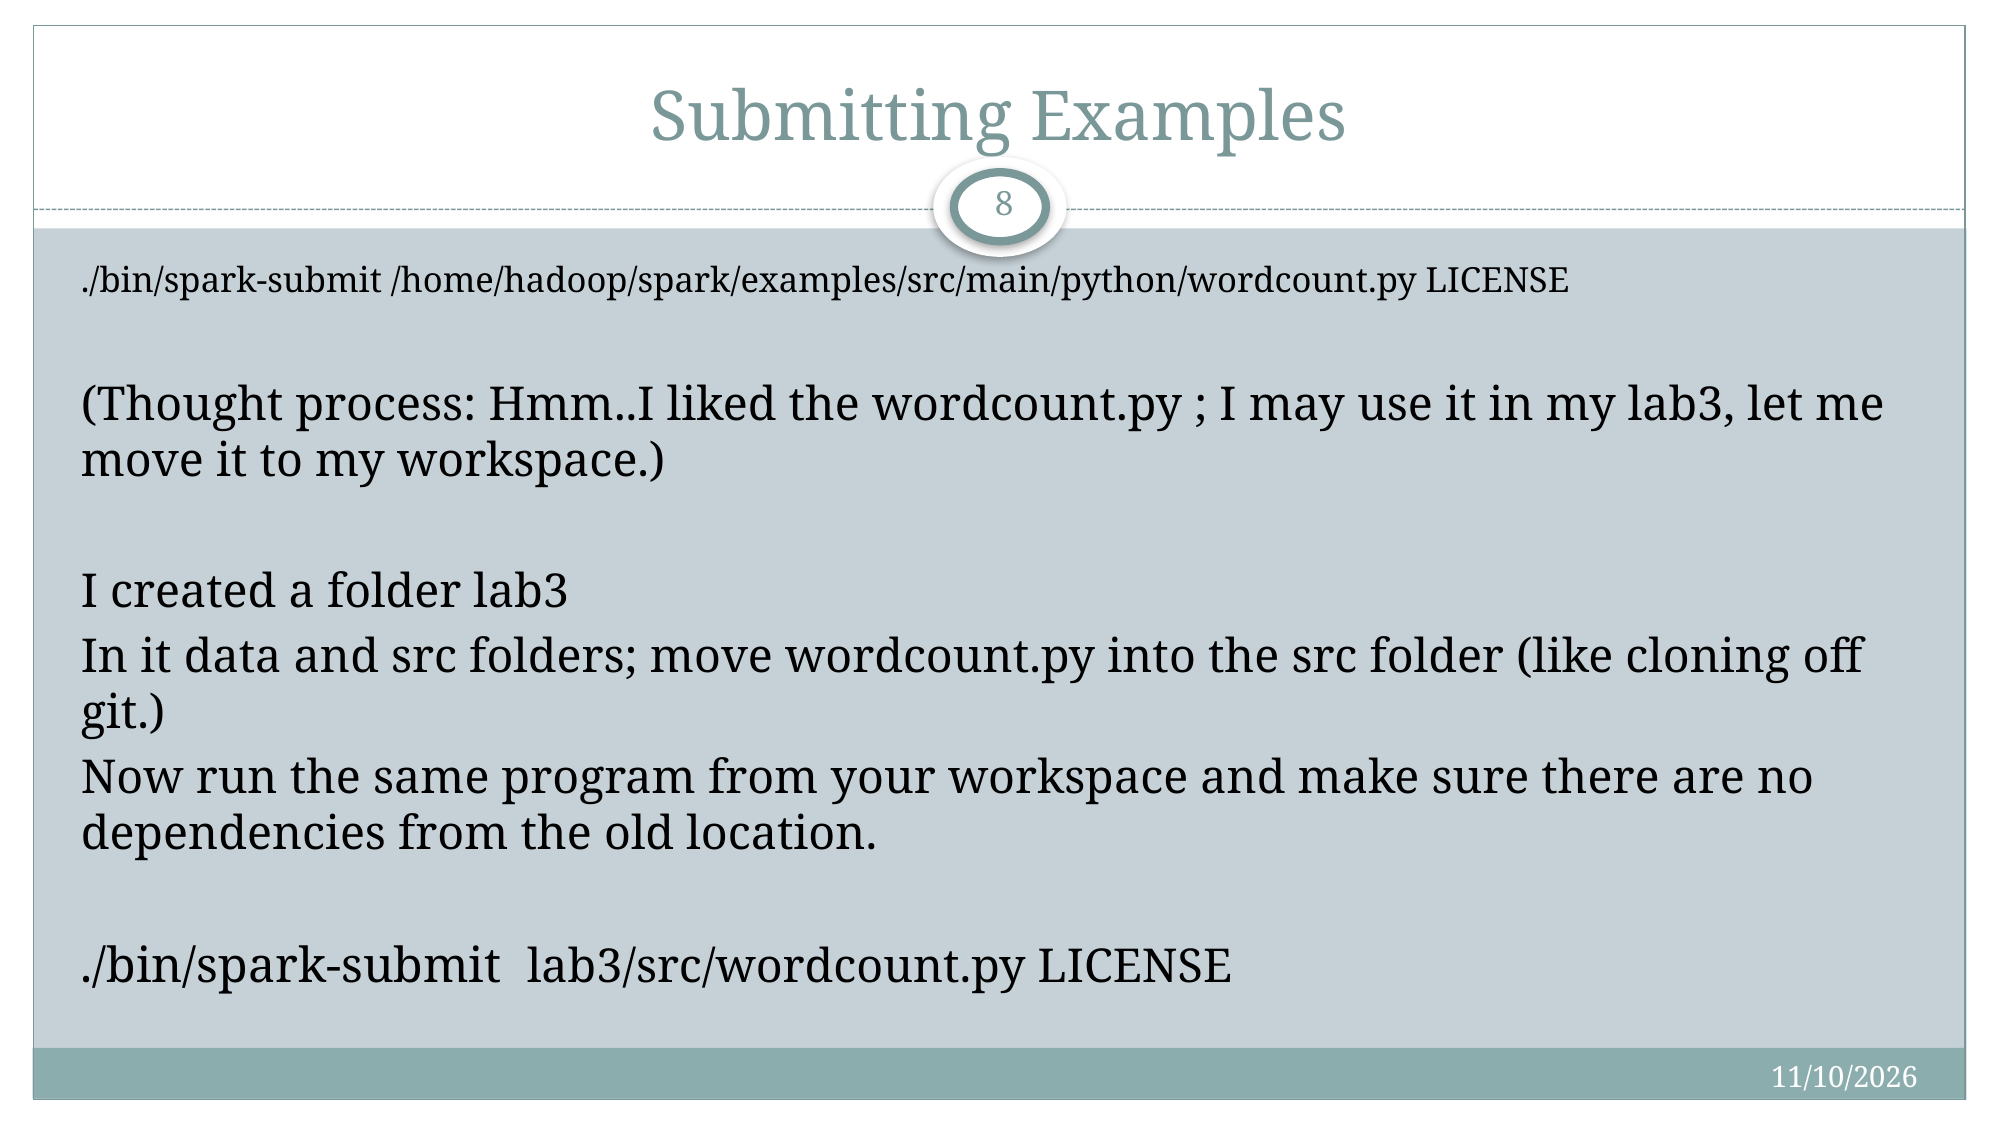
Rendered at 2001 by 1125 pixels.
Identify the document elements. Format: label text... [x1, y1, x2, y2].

title Submitting Examples [66, 37, 1933, 162]
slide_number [1266, 1050, 1933, 1111]
slide_number 8 [953, 168, 1054, 241]
list ./bin/spark-submit /home/hadoop/spark/examples/src/main/python/wordcount.py LICENSE (Thought process: Hmm..I liked the wordcount.py ; I may use it in my lab3, let me move it to my workspace.) I created a folder lab3 In it data and src folders; move wordcount.py into the src folder (like cloning off git.) Now run the same program from your workspace and make sure there are no dependencies from the old location. ./bin/spark-submit lab3/src/wordcount.py LICENSE [66, 250, 1926, 1001]
